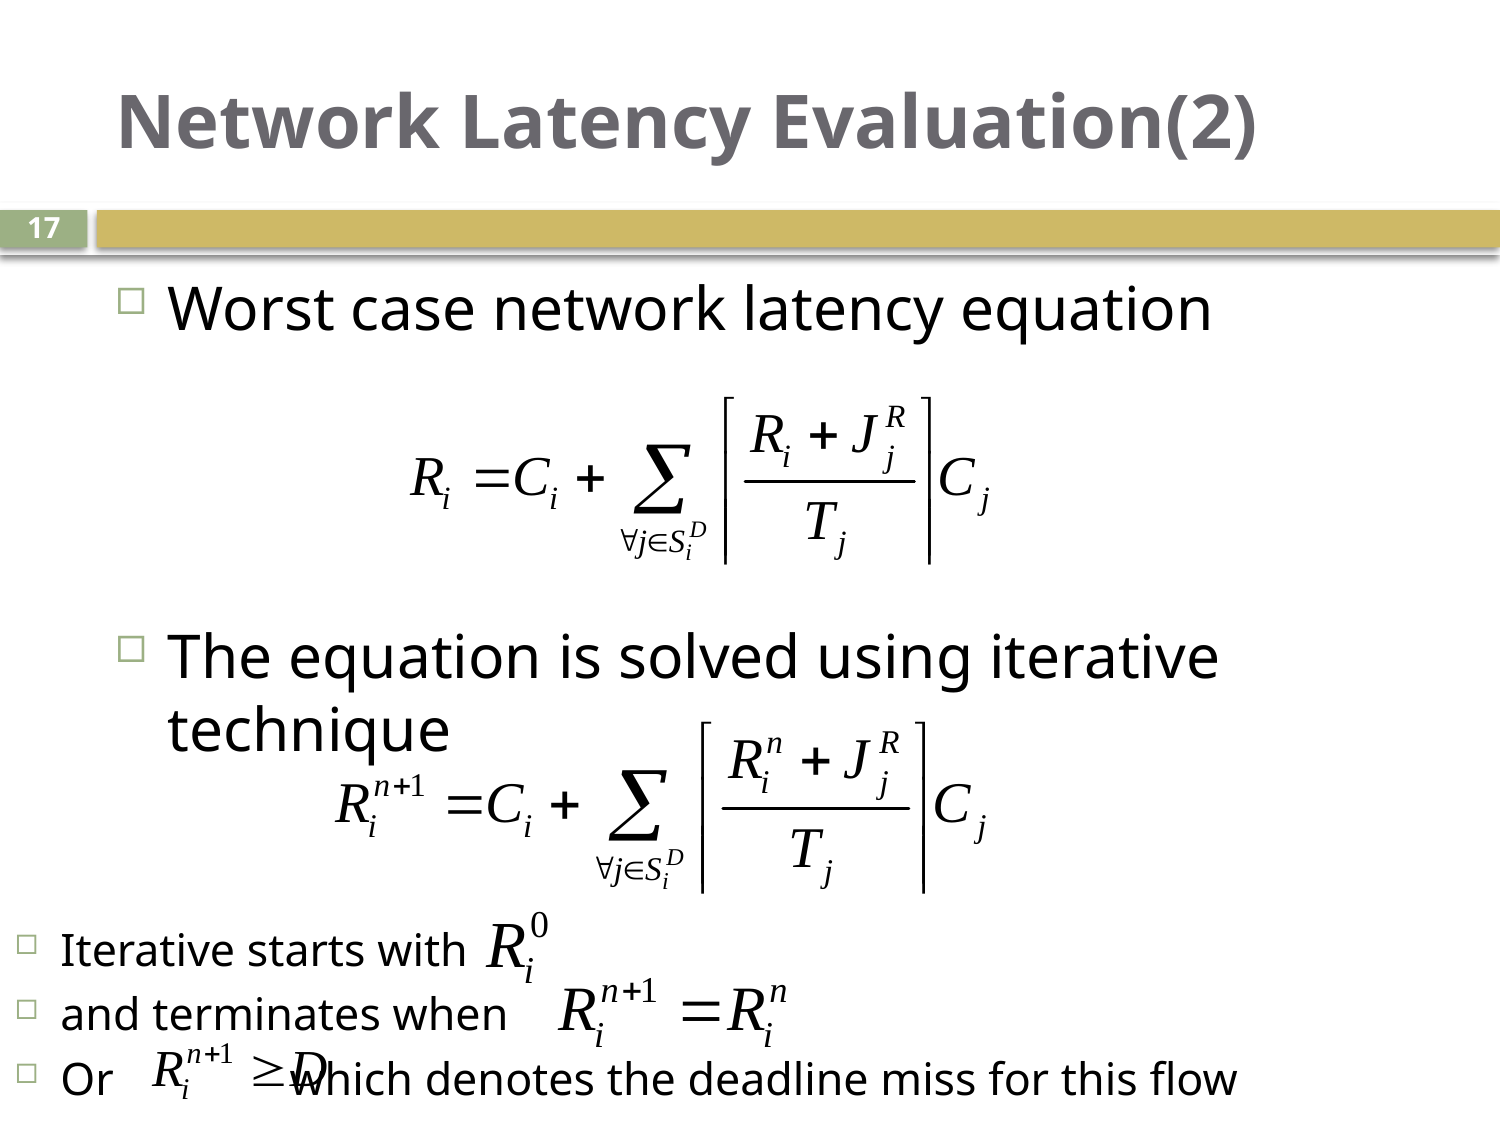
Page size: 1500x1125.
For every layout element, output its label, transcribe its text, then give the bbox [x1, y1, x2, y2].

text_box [546, 962, 801, 1063]
title Network Latency Evaluation(2) [100, 37, 1438, 200]
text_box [142, 1029, 338, 1113]
text_box Iterative starts with and terminates when Or which denotes the deadline miss for this flow [0, 849, 1488, 1113]
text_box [324, 712, 1001, 905]
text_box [474, 895, 563, 1001]
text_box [399, 387, 1001, 576]
list Worst case network latency equation The equation is solved using iterative technique [100, 262, 1438, 849]
slide_number 17 [0, 208, 88, 249]
